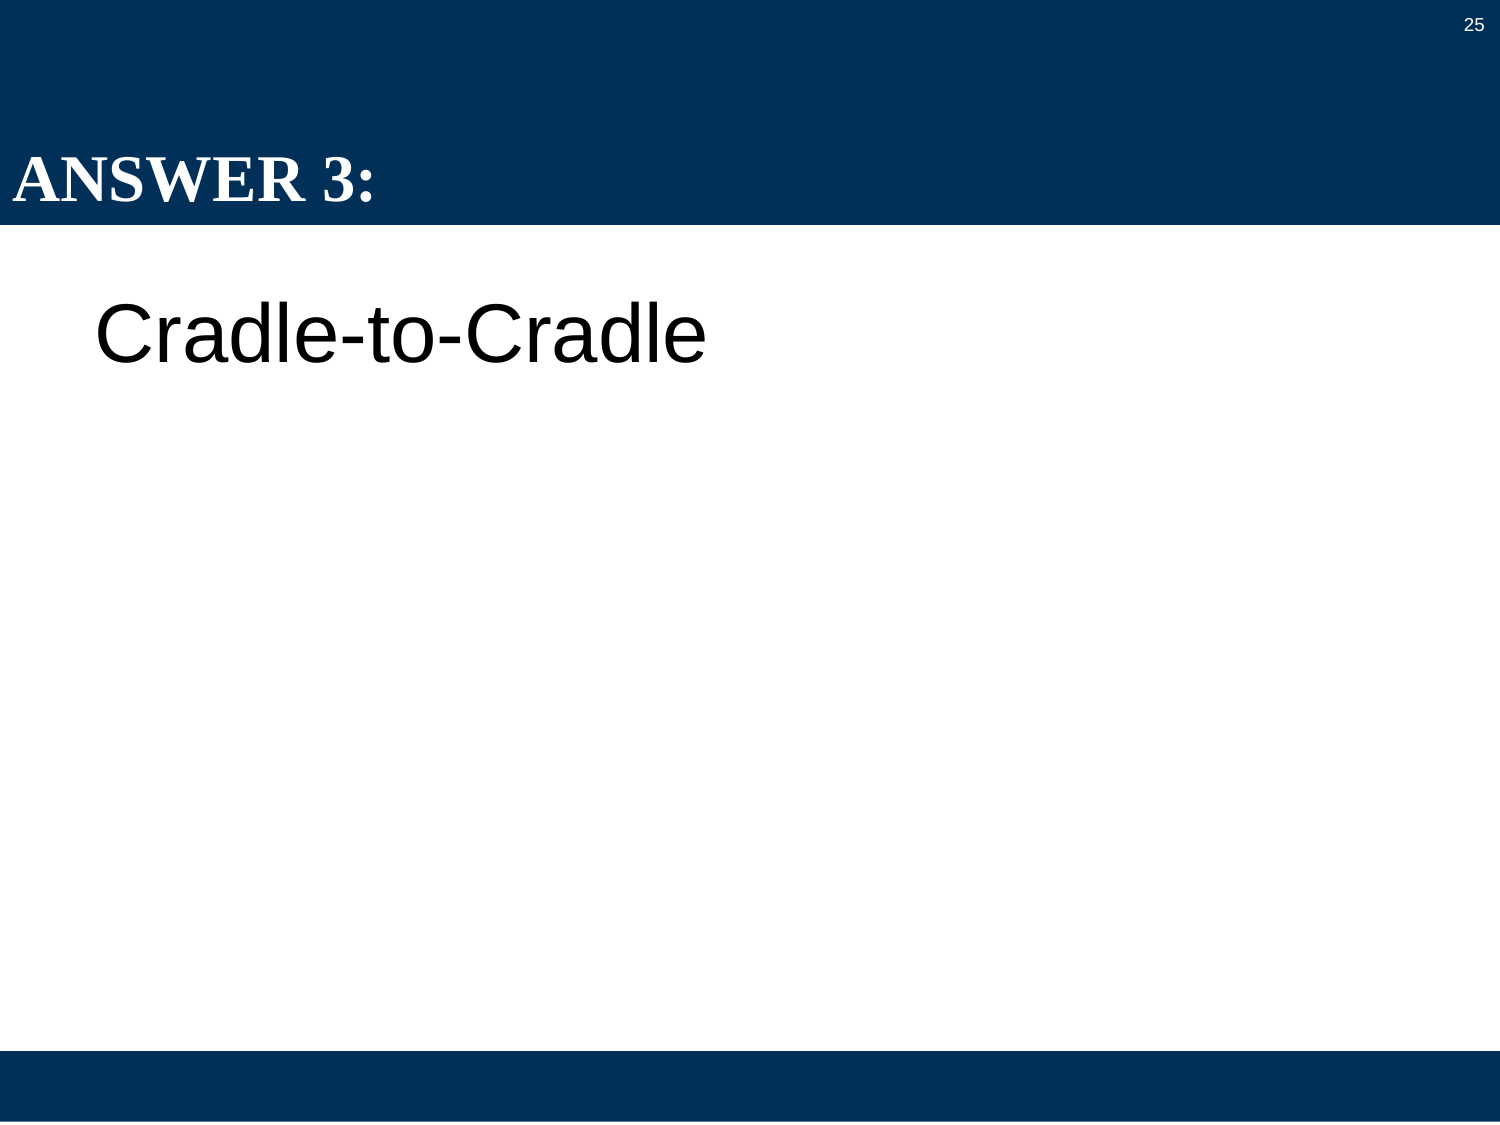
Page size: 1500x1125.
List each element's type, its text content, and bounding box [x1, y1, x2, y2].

title ANSWER 3: [12, 35, 1363, 216]
text_box Cradle-to-Cradle [79, 271, 1480, 387]
slide_number 25 [1389, 0, 1500, 49]
